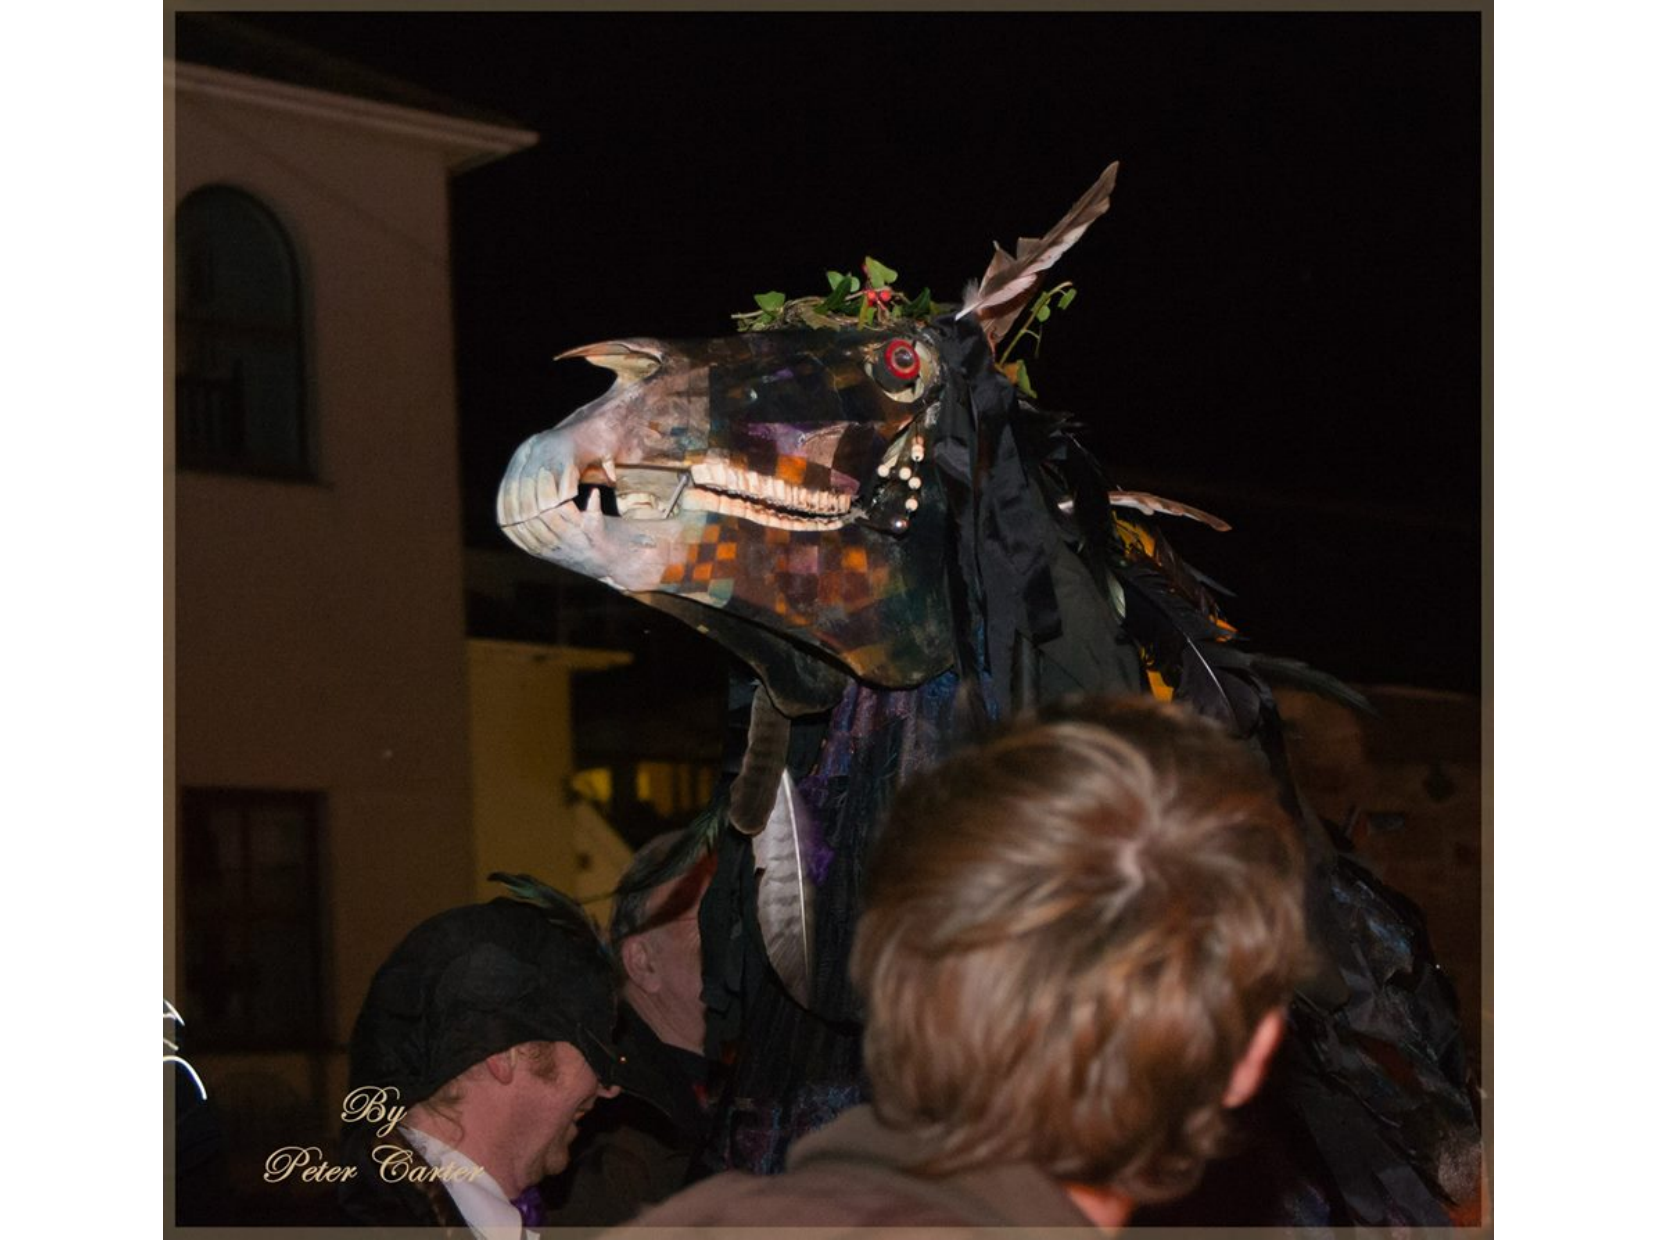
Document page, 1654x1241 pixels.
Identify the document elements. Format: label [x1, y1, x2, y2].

picture [163, 0, 1494, 1241]
